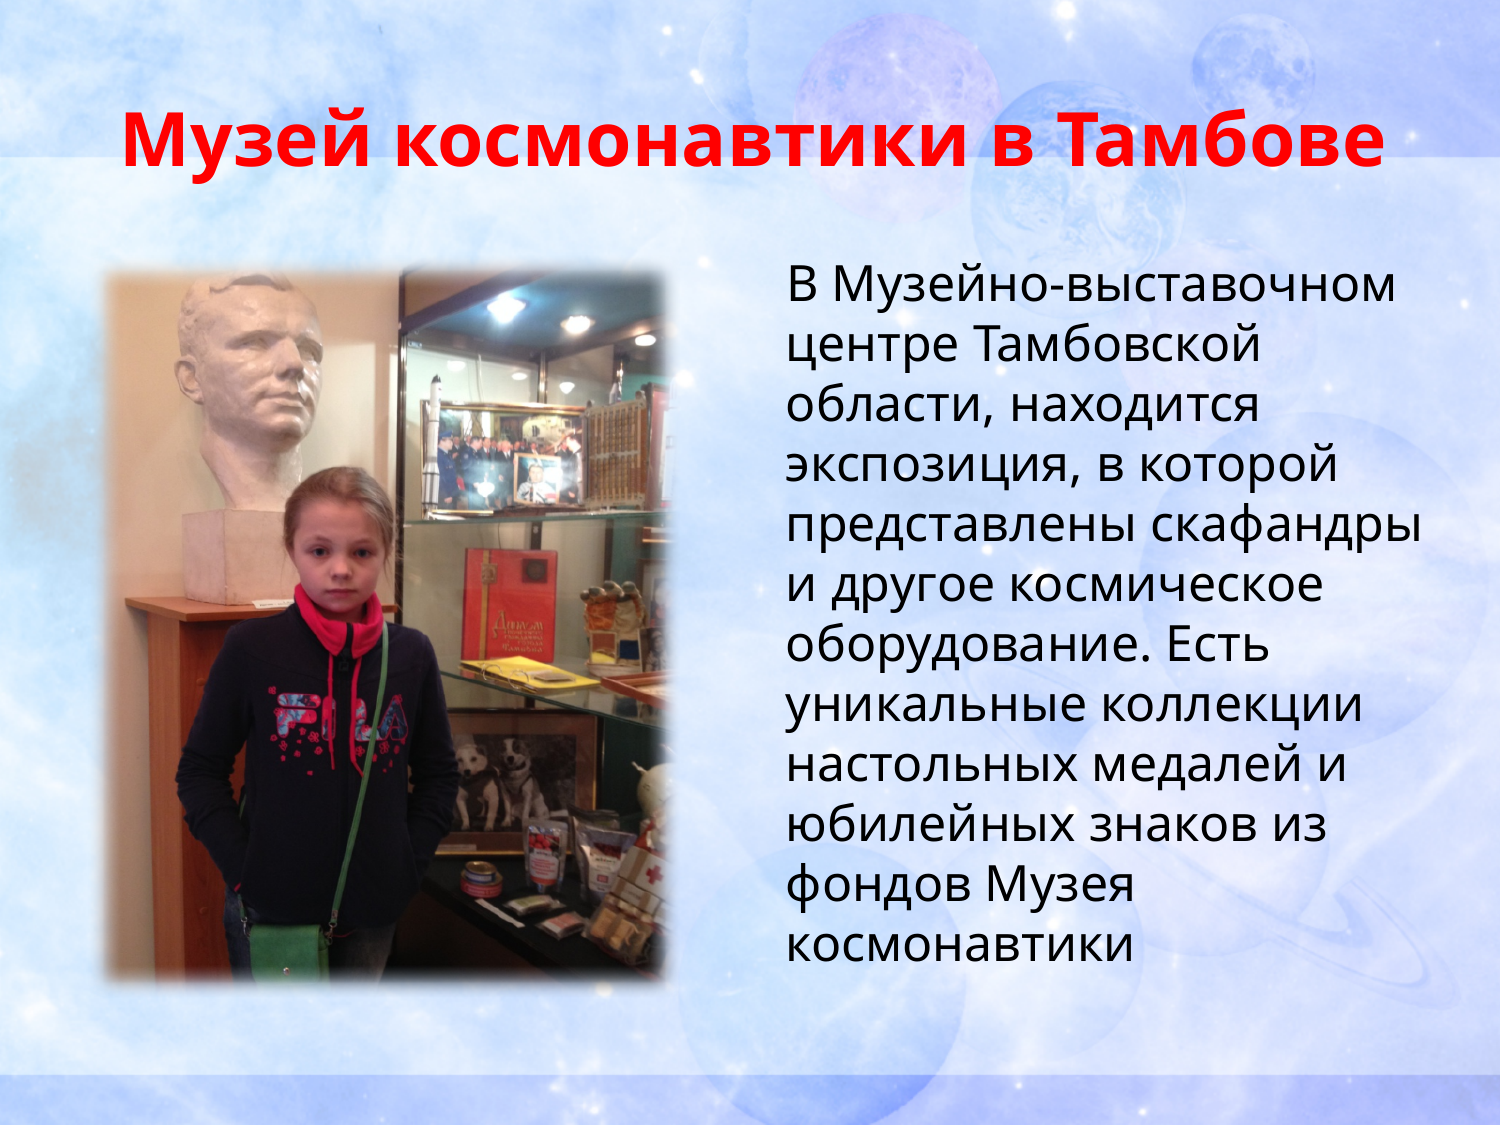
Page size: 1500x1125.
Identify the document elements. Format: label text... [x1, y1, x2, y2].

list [88, 255, 681, 998]
picture [0, 0, 1500, 1125]
title Музей космонавтики в Тамбове [41, 42, 1467, 231]
list В Музейно-выставочном центре Тамбовской области, находится экспозиция, в которой представлены скафандры и другое космическое оборудование. Есть уникальные коллекции настольных медалей и юбилейных знаков из фондов Музея космонавтики [714, 243, 1459, 1005]
